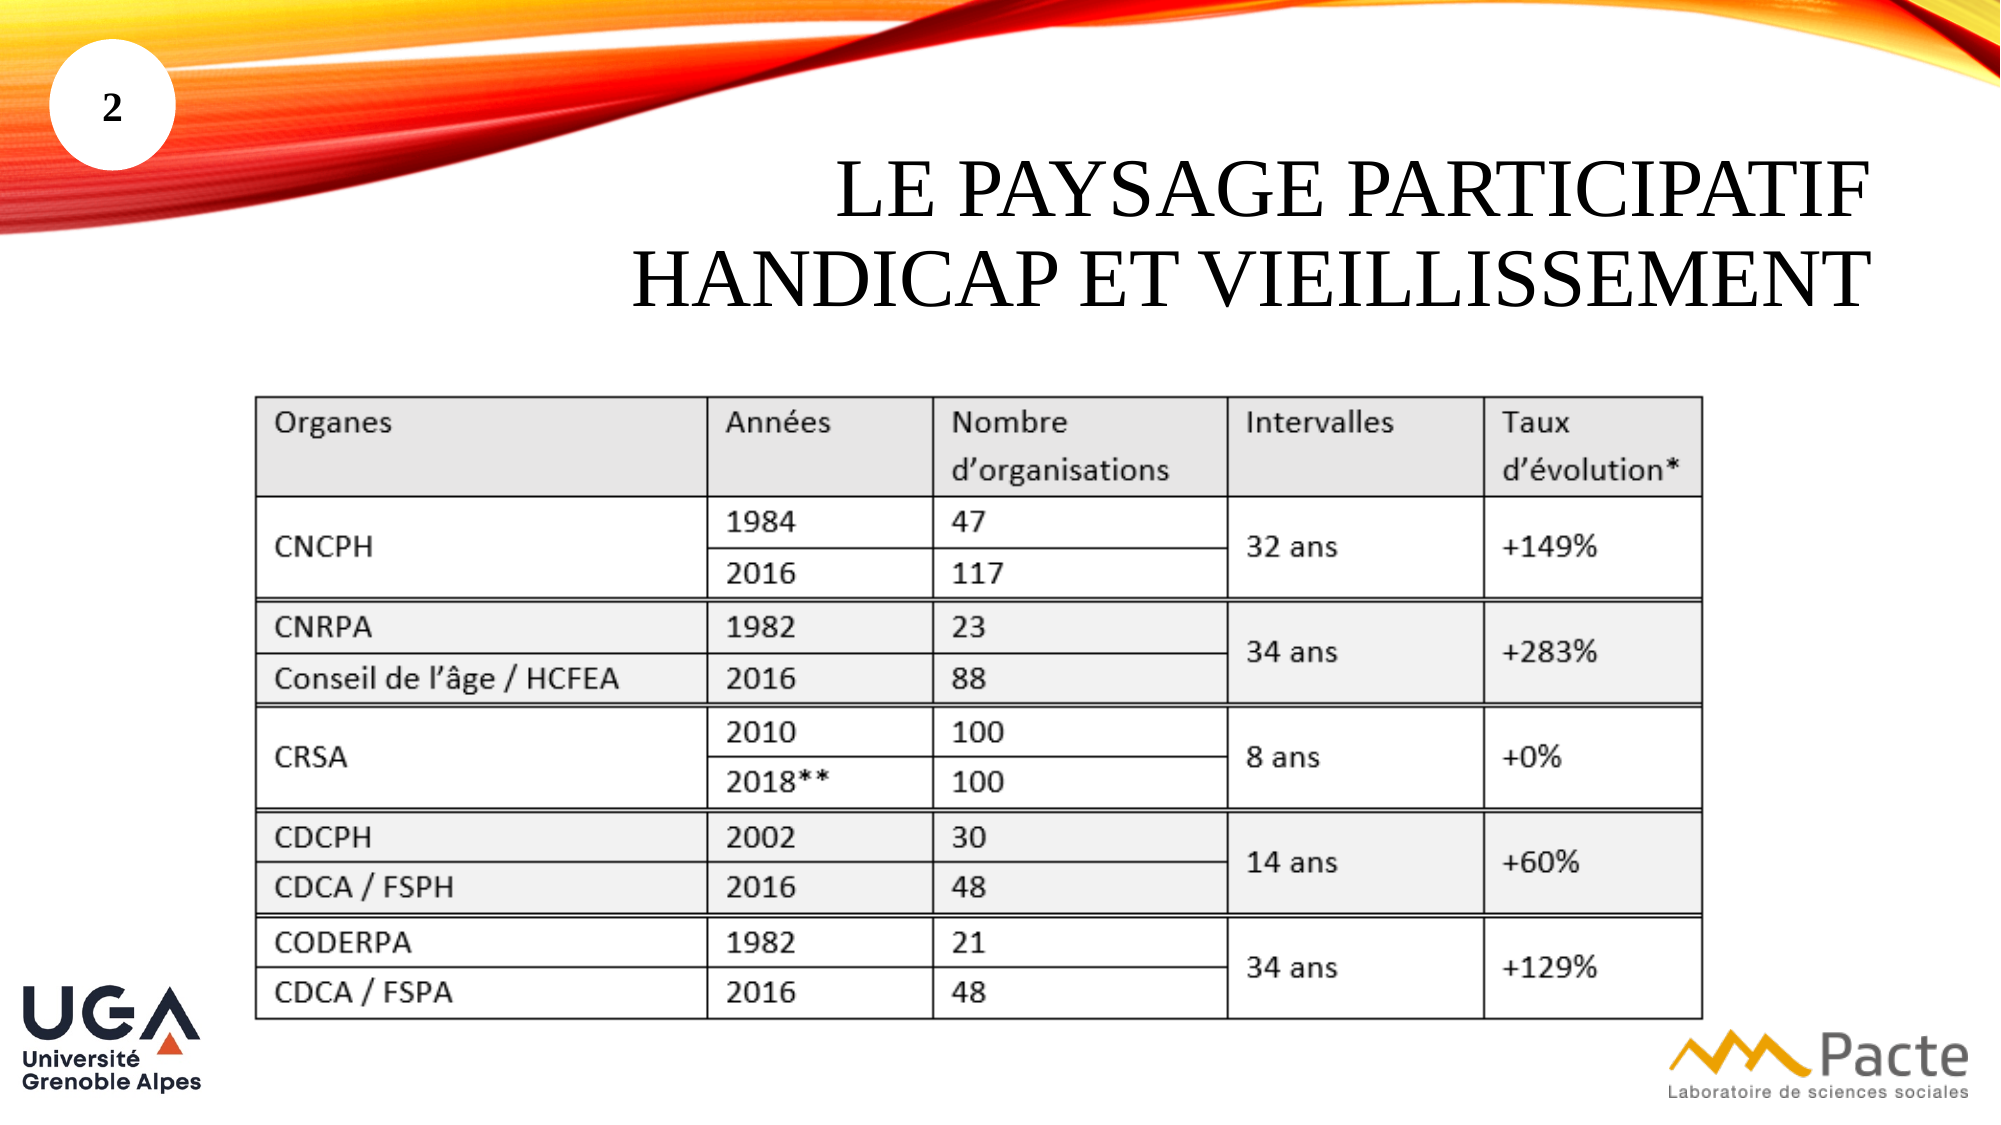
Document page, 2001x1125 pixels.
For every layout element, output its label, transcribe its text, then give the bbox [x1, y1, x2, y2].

title Le paysage participatif handicap et vieillissement [474, 128, 1888, 341]
picture [243, 378, 1968, 1098]
picture [0, 963, 223, 1112]
picture [0, 0, 2000, 237]
text_box 2 [49, 39, 176, 171]
